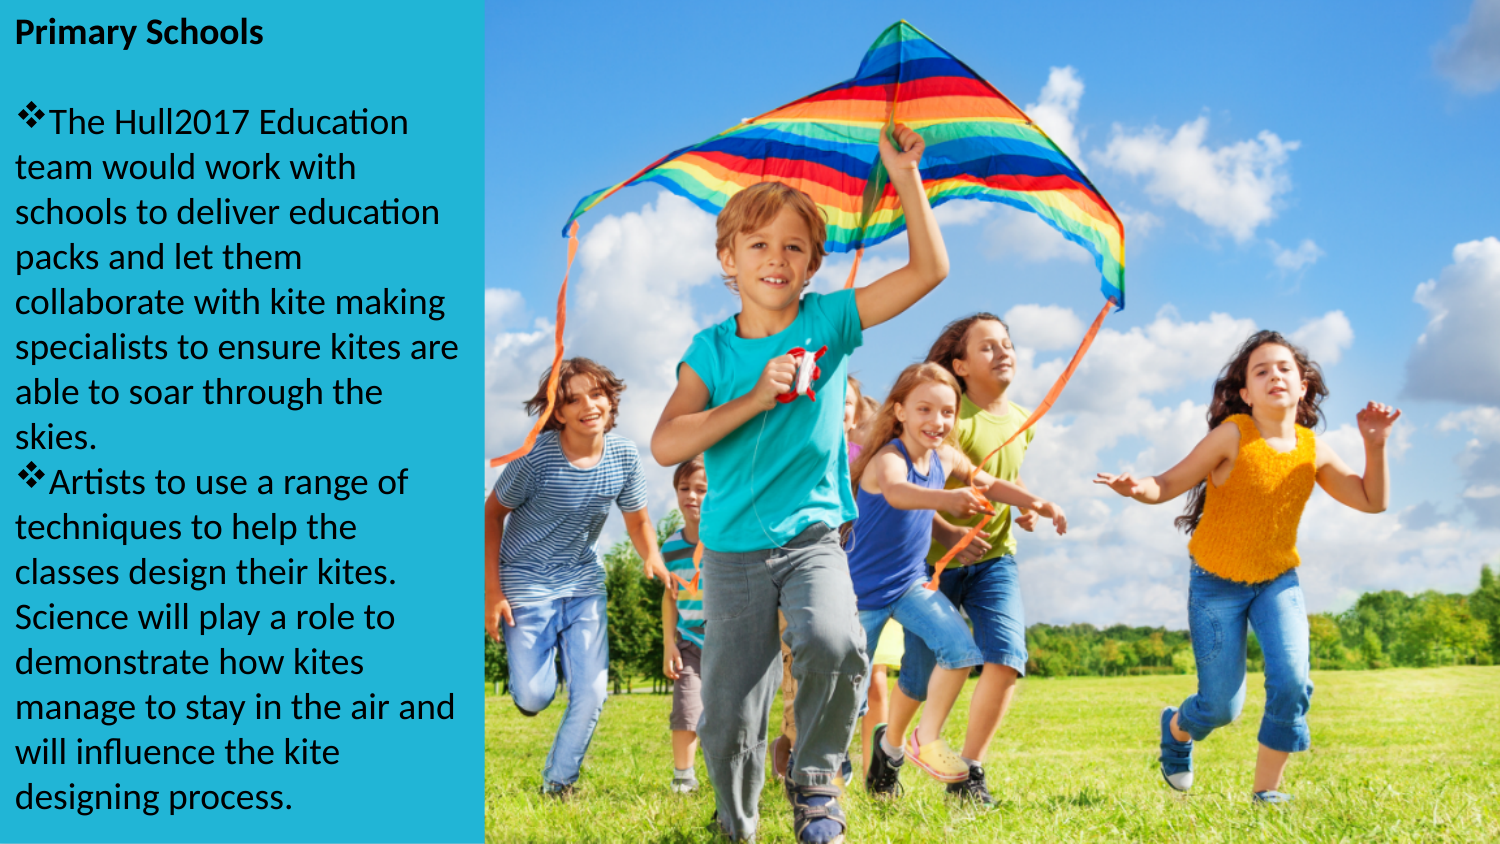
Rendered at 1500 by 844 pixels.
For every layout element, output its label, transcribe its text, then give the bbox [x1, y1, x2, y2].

picture [484, 0, 1500, 844]
text_box Primary Schools The Hull2017 Education team would work with schools to deliver education packs and let them collaborate with kite making specialists to ensure kites are able to soar through the skies. Artists to use a range of techniques to help the classes design their kites. Science will play a role to demonstrate how kites manage to stay in the air and will influence the kite designing process. [0, 0, 482, 825]
